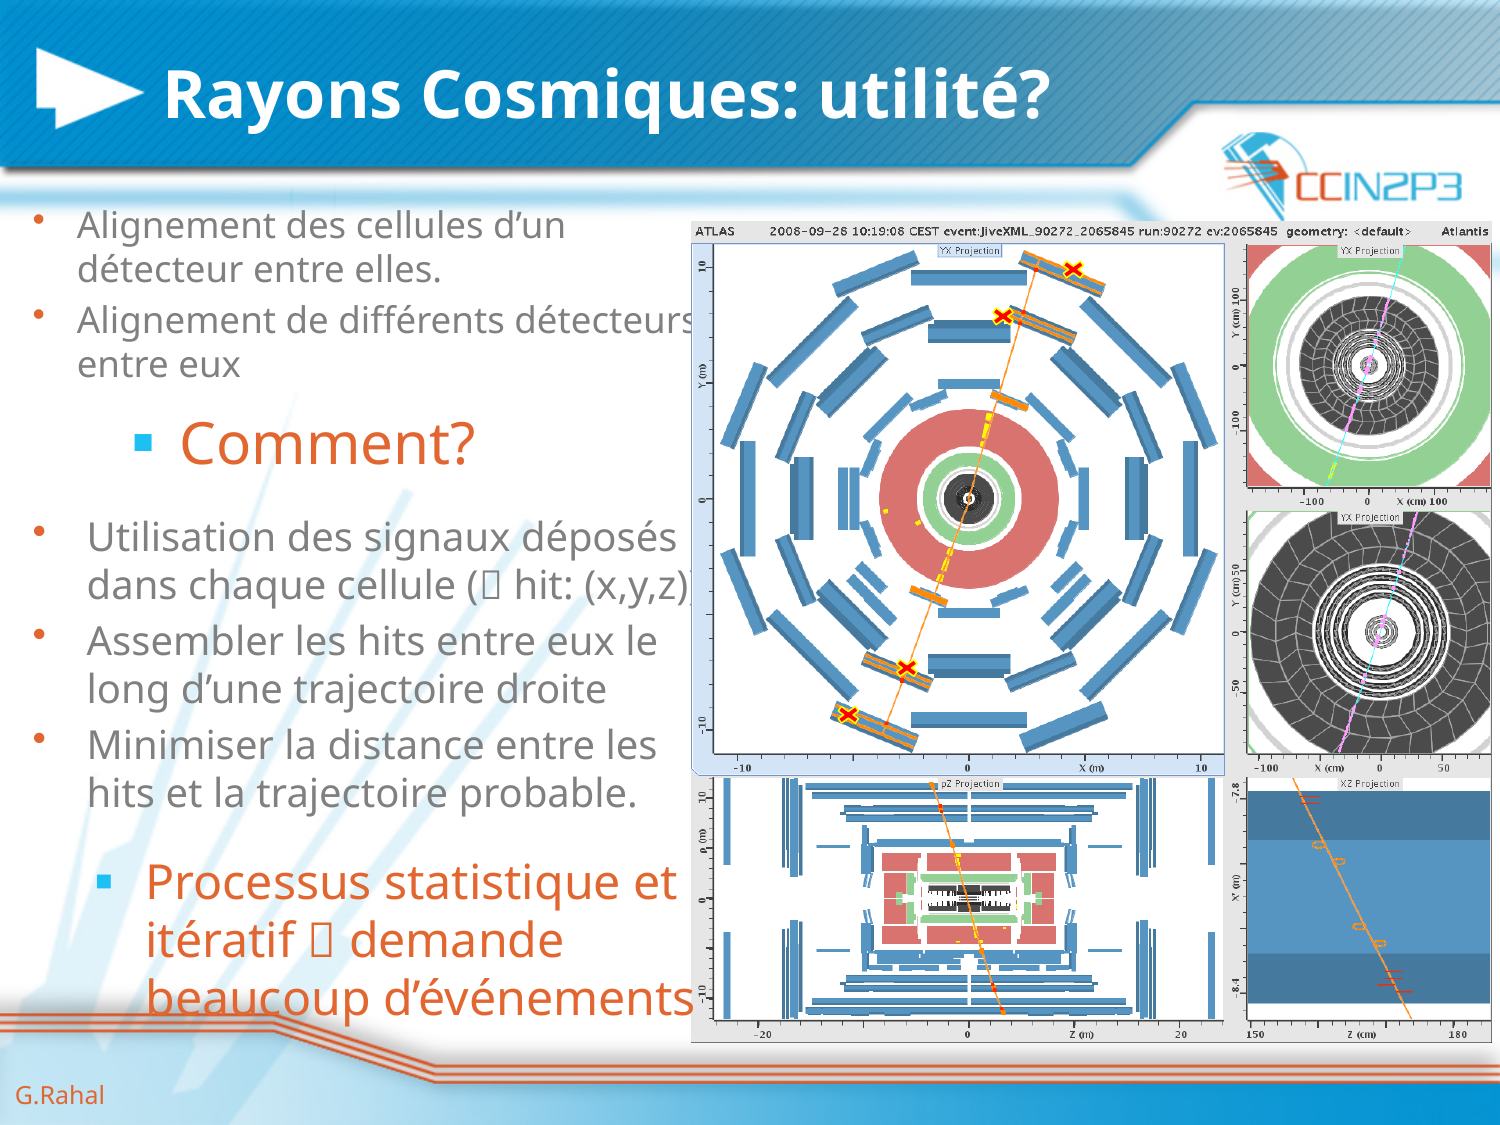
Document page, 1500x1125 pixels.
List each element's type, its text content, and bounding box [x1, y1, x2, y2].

text_box Utilisation des signaux déposés dans chaque cellule ( hit: (x,y,z)) Assembler les hits entre eux le long d’une trajectoire droite Minimiser la distance entre les hits et la trajectoire probable. [17, 503, 686, 843]
text_box Alignement des cellules d’un détecteur entre elles. Alignement de différents détecteurs entre eux [17, 194, 716, 399]
picture [0, 0, 1500, 1125]
text_box Comment? [42, 398, 657, 499]
text_box Processus statistique et itératif  demande beaucoup d’événements [0, 843, 690, 1050]
title Rayons Cosmiques: utilité? [147, 23, 1200, 162]
picture [37, 48, 144, 129]
